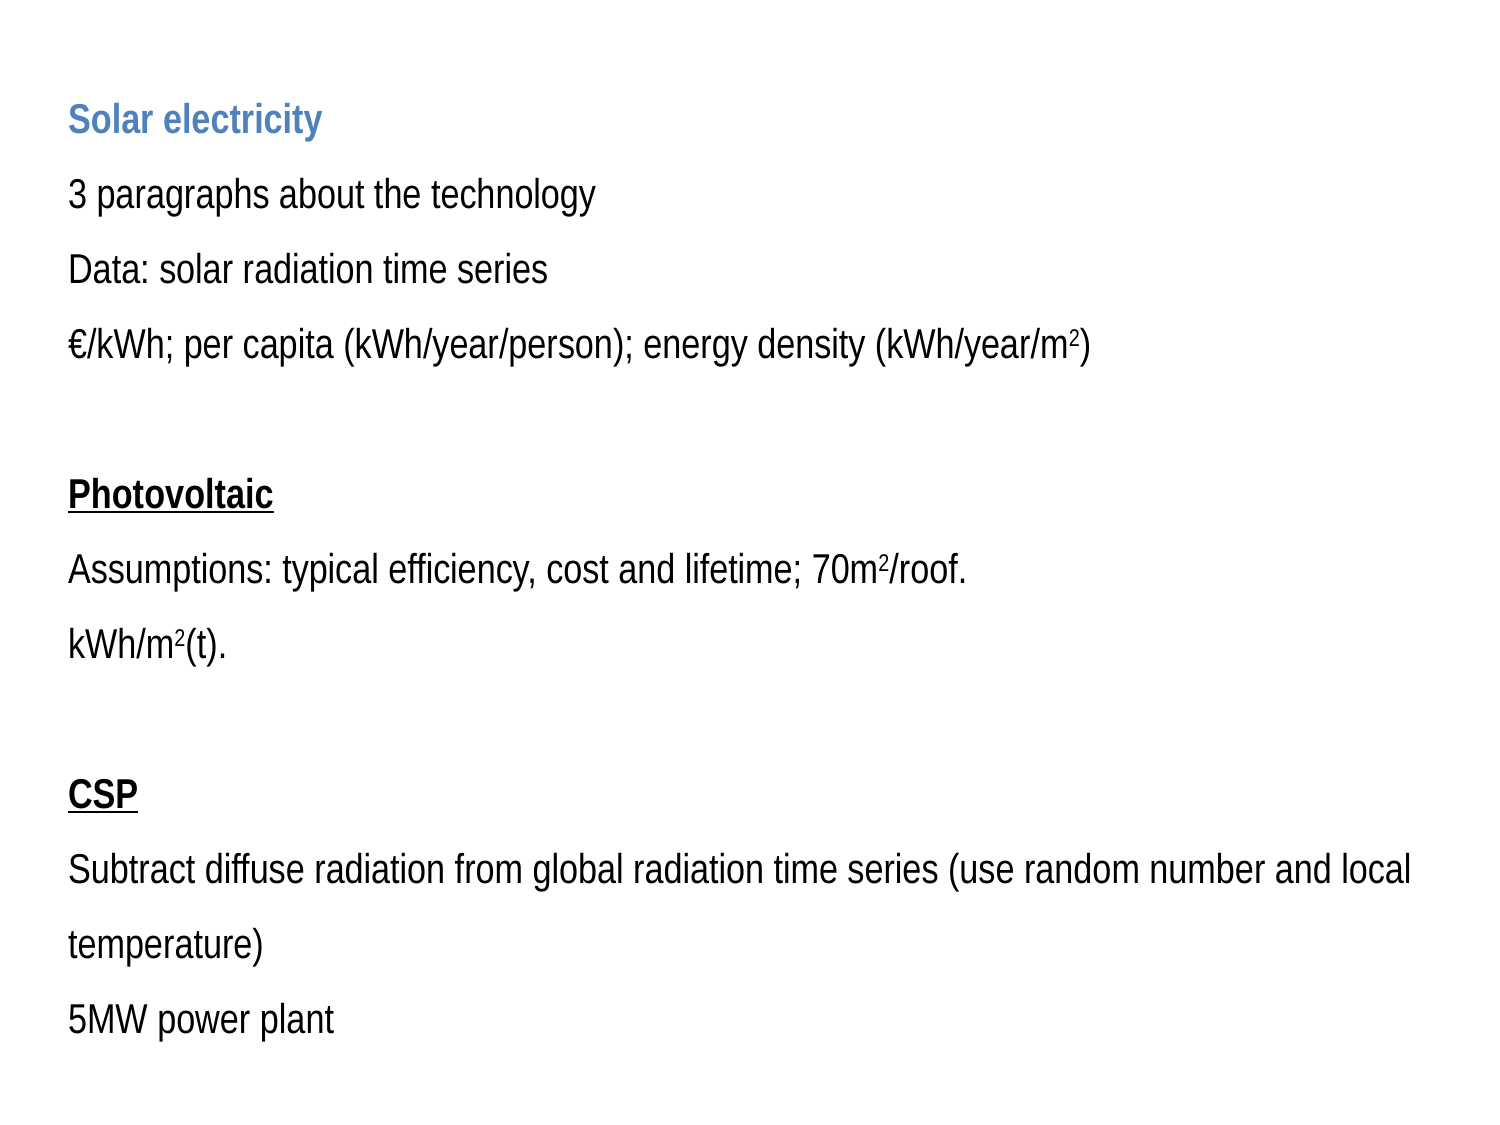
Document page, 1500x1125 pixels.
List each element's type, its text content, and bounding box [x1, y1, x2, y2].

text_box Solar electricity 3 paragraphs about the technology Data: solar radiation time series €/kWh; per capita (kWh/year/person); energy density (kWh/year/m2) Photovoltaic Assumptions: typical efficiency, cost and lifetime; 70m2/roof. kWh/m2(t). CSP Subtract diffuse radiation from global radiation time series (use random number and local temperature) 5MW power plant [53, 59, 1500, 1050]
